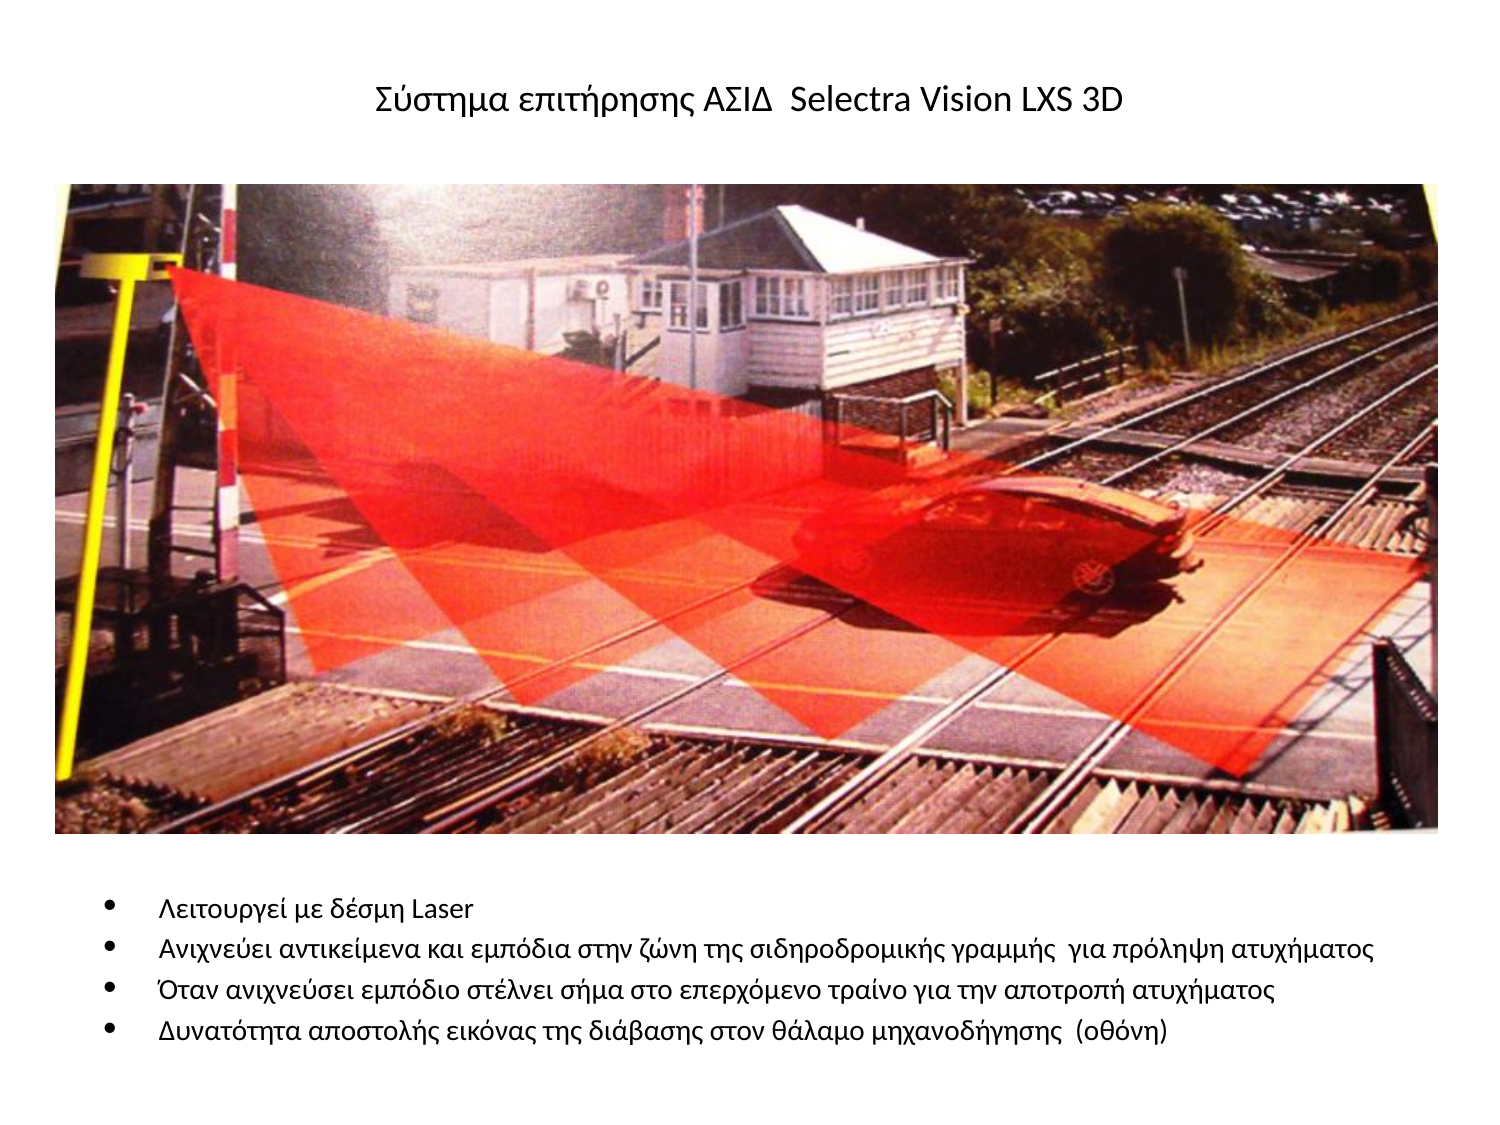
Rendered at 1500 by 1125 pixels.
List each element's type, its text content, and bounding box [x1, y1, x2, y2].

list Λειτουργεί με δέσμη Laser Ανιχνεύει αντικείμενα και εμπόδια στην ζώνη της σιδηροδρομικής γραμμής για πρόληψη ατυχήματος Όταν ανιχνεύσει εμπόδιο στέλνει σήμα στο επερχόμενο τραίνο για την αποτροπή ατυχήματος Δυνατότητα αποστολής εικόνας της διάβασης στον θάλαμο μηχανοδήγησης (οθόνη) [87, 881, 1438, 1087]
title Σύστημα επιτήρησης ΑΣΙΔ Selectra Vision LXS 3D [75, 45, 1425, 149]
picture [55, 184, 1438, 835]
